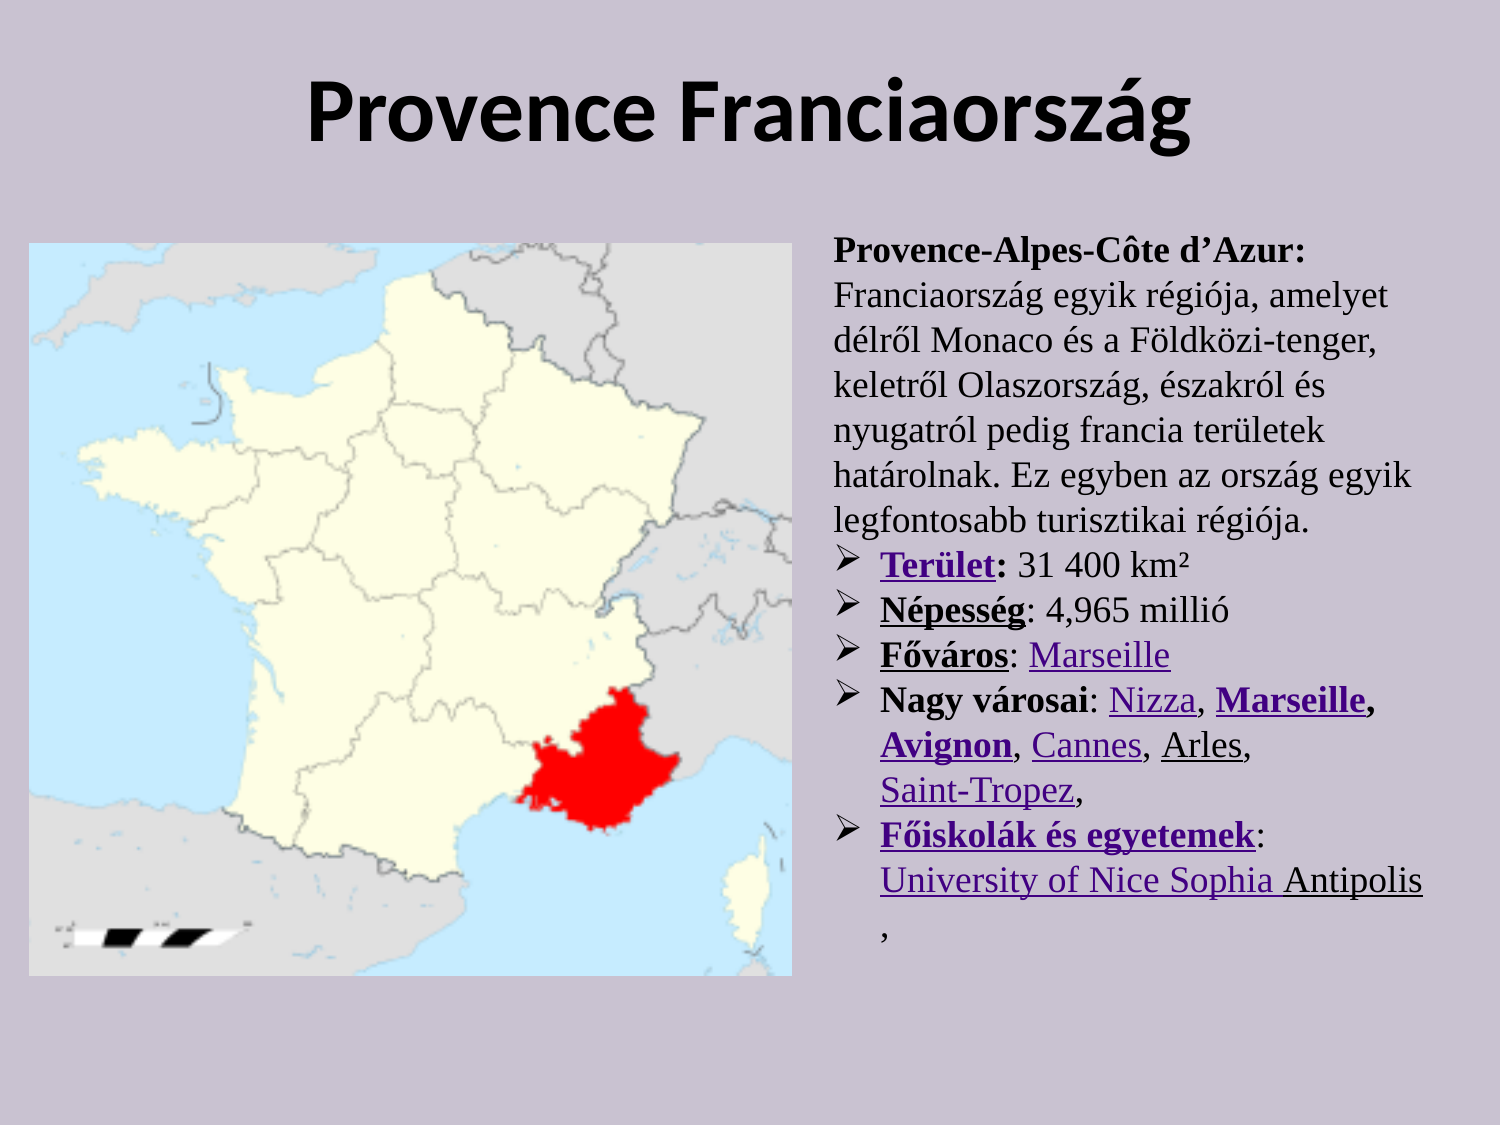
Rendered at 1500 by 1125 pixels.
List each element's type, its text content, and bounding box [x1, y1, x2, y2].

text_box Provence-Alpes-Côte d’Azur: Franciaország egyik régiója, amelyet délről Monaco és a Földközi-tenger, keletről Olaszország, északról és nyugatról pedig francia területek határolnak. Ez egyben az ország egyik legfontosabb turisztikai régiója. Terület: 31 400 km² Népesség: 4,965 millió Főváros: Marseille Nagy városai: Nizza, Marseille, Avignon, Cannes, Arles, Saint-Tropez, Főiskolák és egyetemek: University of Nice Sophia Antipolis, [818, 172, 1439, 953]
text_box Provence Franciaország [100, 42, 1400, 168]
picture [29, 243, 792, 977]
